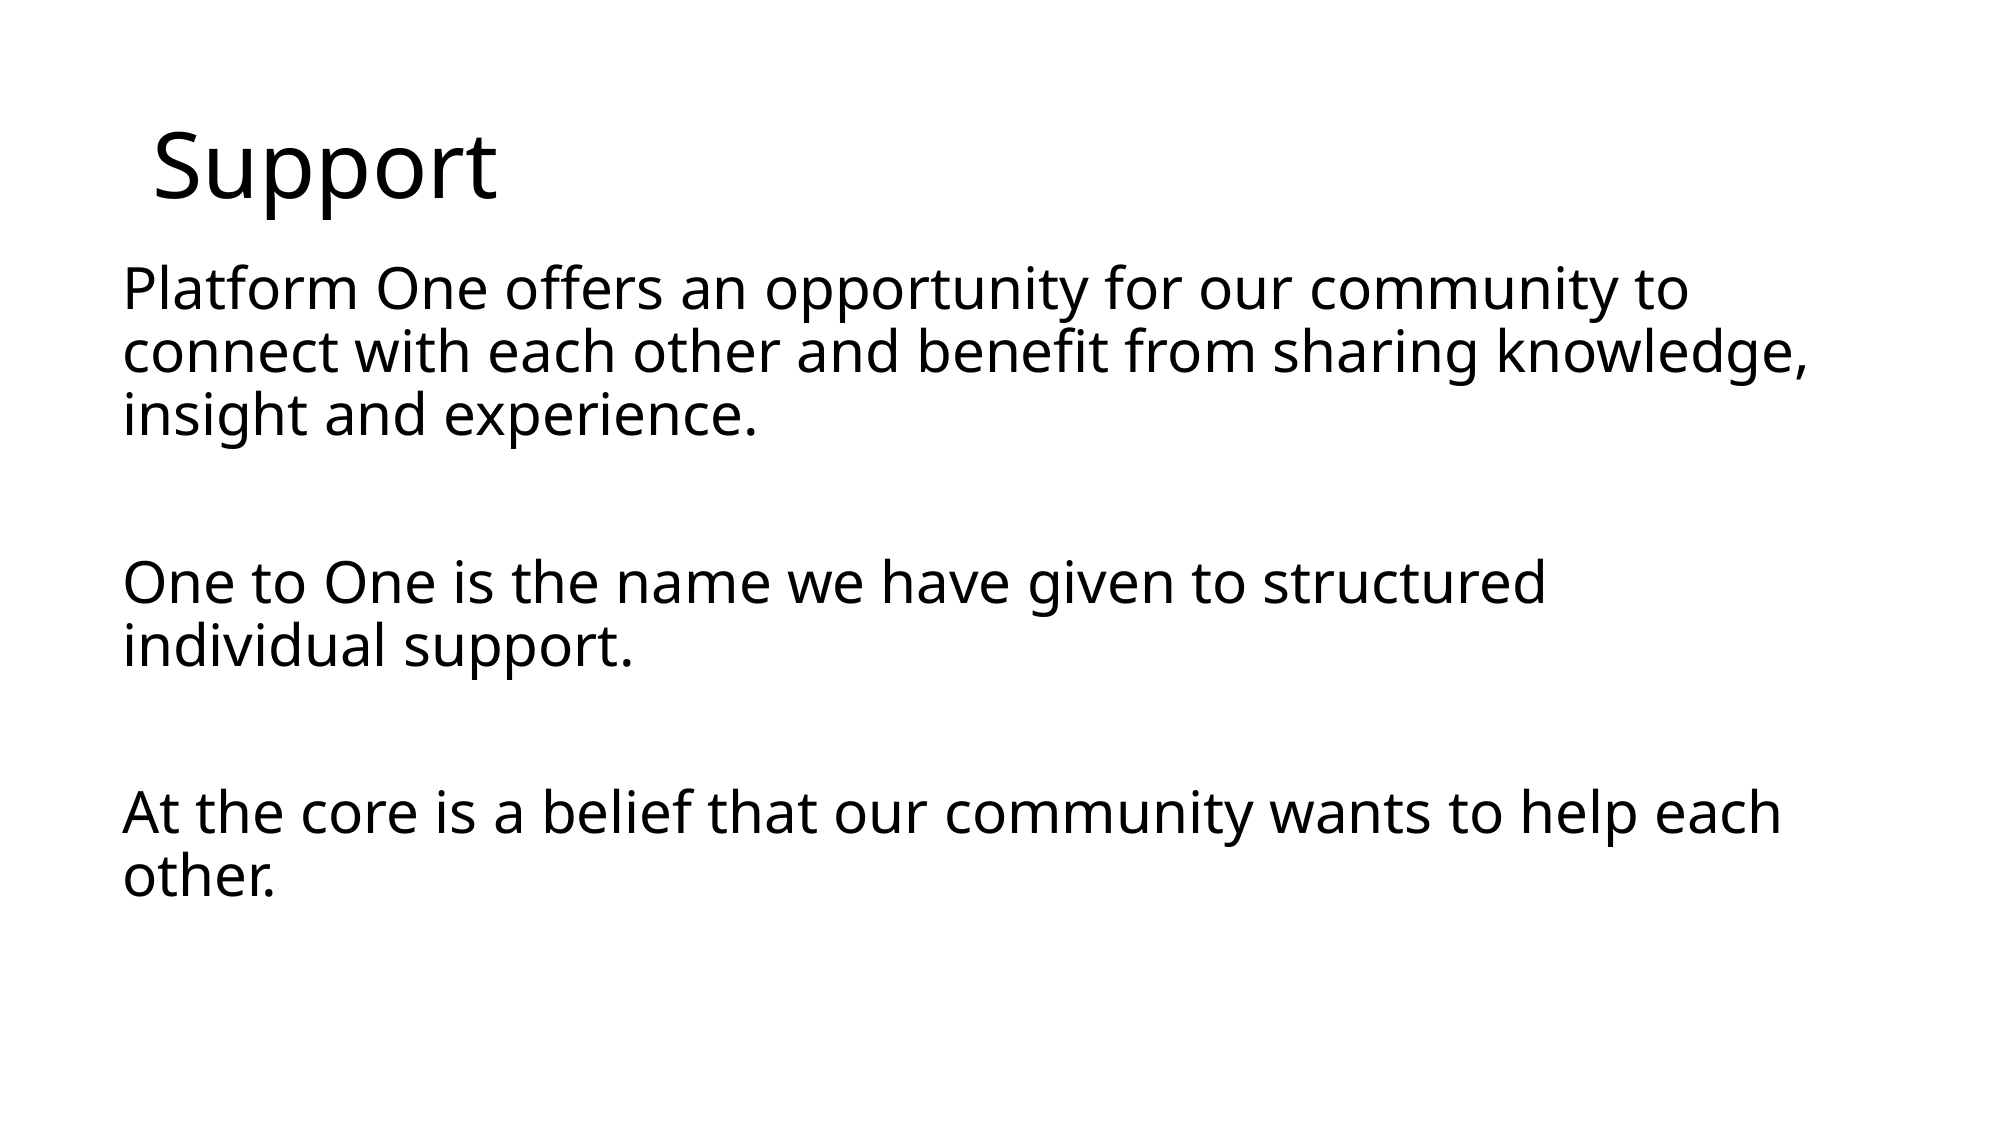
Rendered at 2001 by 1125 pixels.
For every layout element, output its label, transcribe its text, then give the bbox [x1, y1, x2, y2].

title Support [137, 59, 1863, 278]
list Platform One offers an opportunity for our community to connect with each other and benefit from sharing knowledge, insight and experience. One to One is the name we have given to structured individual support. At the core is a belief that our community wants to help each other. [107, 252, 1833, 966]
